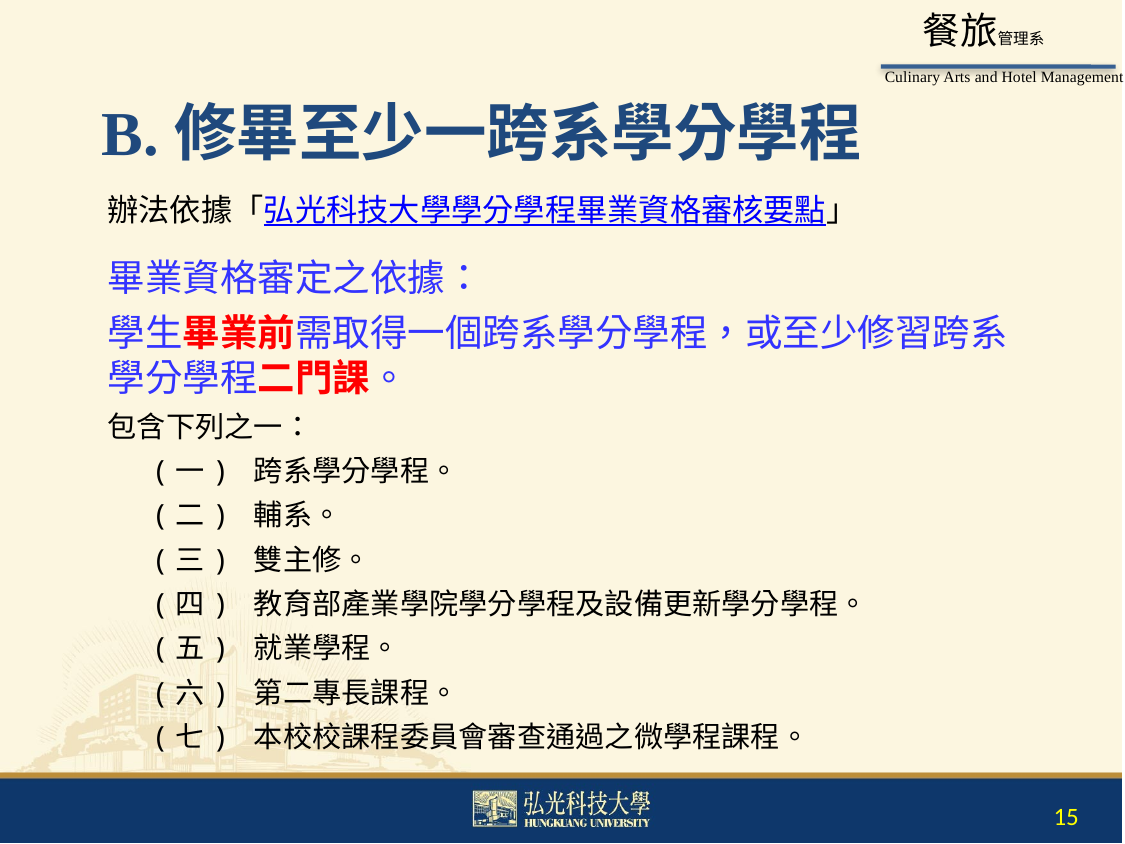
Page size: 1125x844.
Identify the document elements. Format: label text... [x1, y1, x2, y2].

text_box 辦法依據「弘光科技大學學分學程畢業資格審核要點」 畢業資格審定之依據： 學生畢業前需取得一個跨系學分學程，或至少修習跨系學分學程二門課。 包含下列之一： (一) 跨系學分學程。 (二) 輔系。 (三) 雙主修。 (四) 教育部產業學院學分學程及設備更新學分學程。 (五) 就業學程。 (六) 第二專長課程。 (七) 本校校課程委員會審查通過之微學程課程。 [92, 182, 1055, 761]
picture [0, 0, 1122, 843]
slide_number 15 [831, 793, 1095, 839]
text_box [84, 209, 1055, 804]
text_box B.修畢至少一跨系學分學程 [101, 85, 970, 169]
